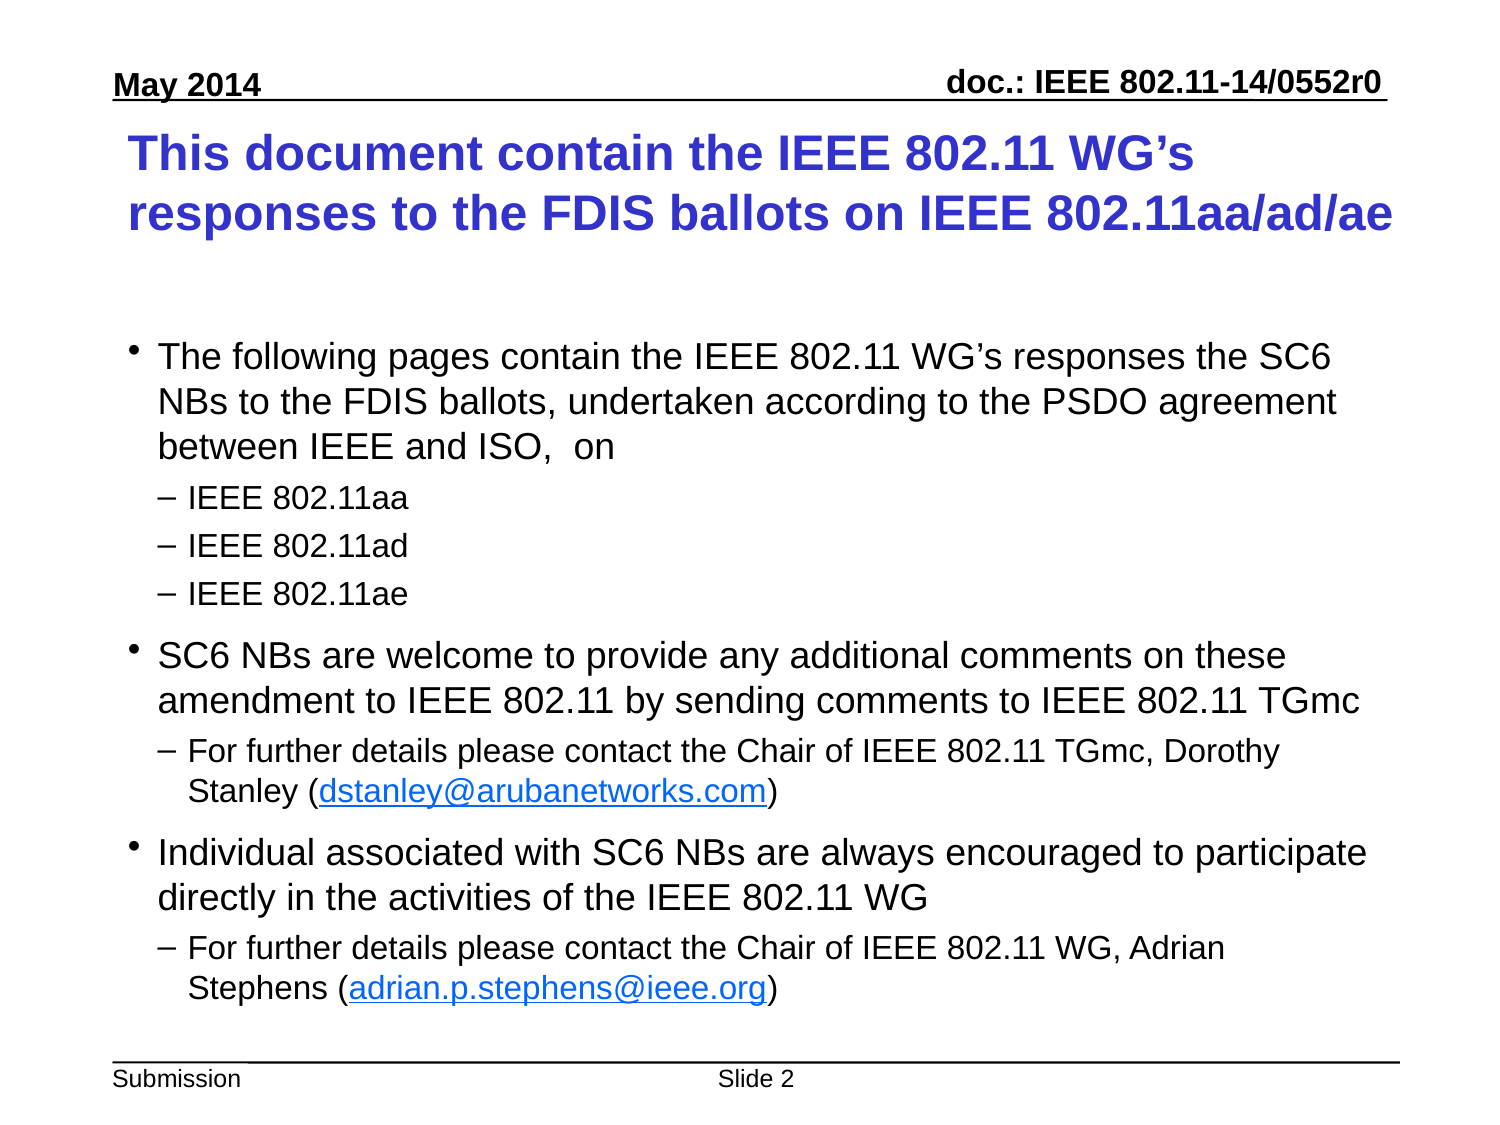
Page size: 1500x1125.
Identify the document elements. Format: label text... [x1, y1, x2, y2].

slide_number Slide 2 [709, 1061, 804, 1093]
list The following pages contain the IEEE 802.11 WG’s responses the SC6 NBs to the FDIS ballots, undertaken according to the PSDO agreement between IEEE and ISO, on IEEE 802.11aa IEEE 802.11ad IEEE 802.11ae SC6 NBs are welcome to provide any additional comments on these amendment to IEEE 802.11 by sending comments to IEEE 802.11 TGmc For further details please contact the Chair of IEEE 802.11 TGmc, Dorothy Stanley (dstanley@arubanetworks.com) Individual associated with SC6 NBs are always encouraged to participate directly in the activities of the IEEE 802.11 WG For further details please contact the Chair of IEEE 802.11 WG, Adrian Stephens (adrian.p.stephens@ieee.org) [112, 324, 1388, 1000]
title This document contain the IEEE 802.11 WG’s responses to the FDIS ballots on IEEE 802.11aa/ad/ae [112, 112, 1436, 288]
